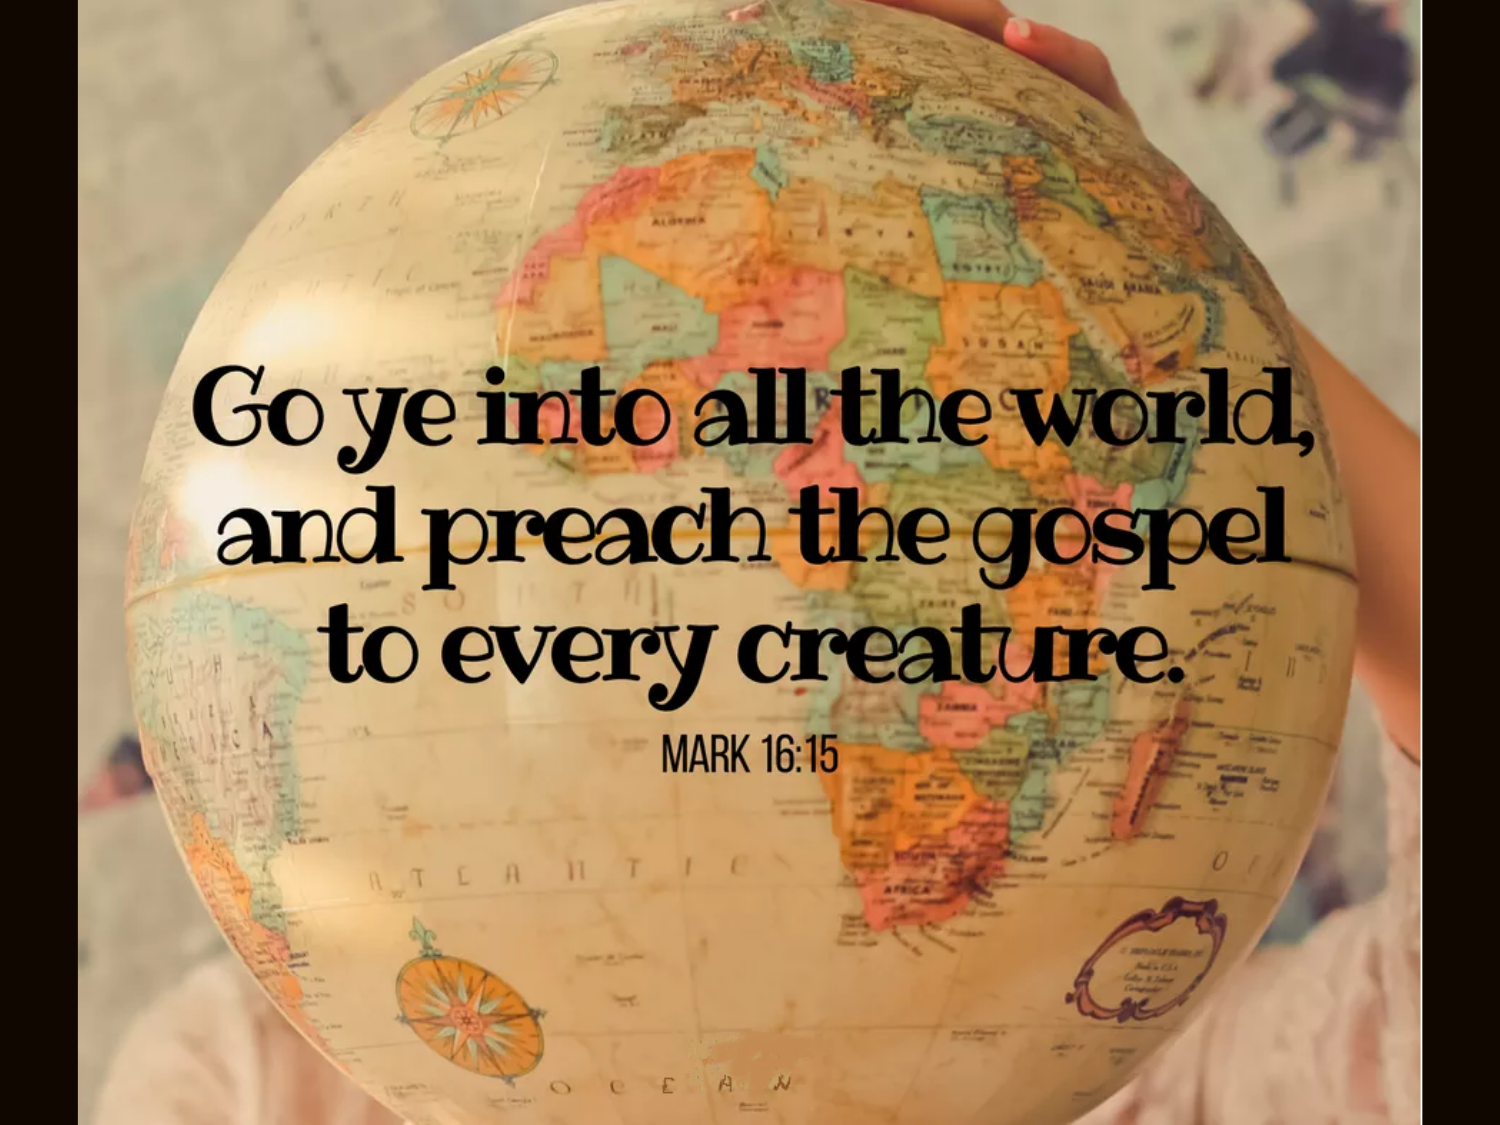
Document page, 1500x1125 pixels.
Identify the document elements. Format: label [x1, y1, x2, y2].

picture [77, 0, 1423, 1125]
